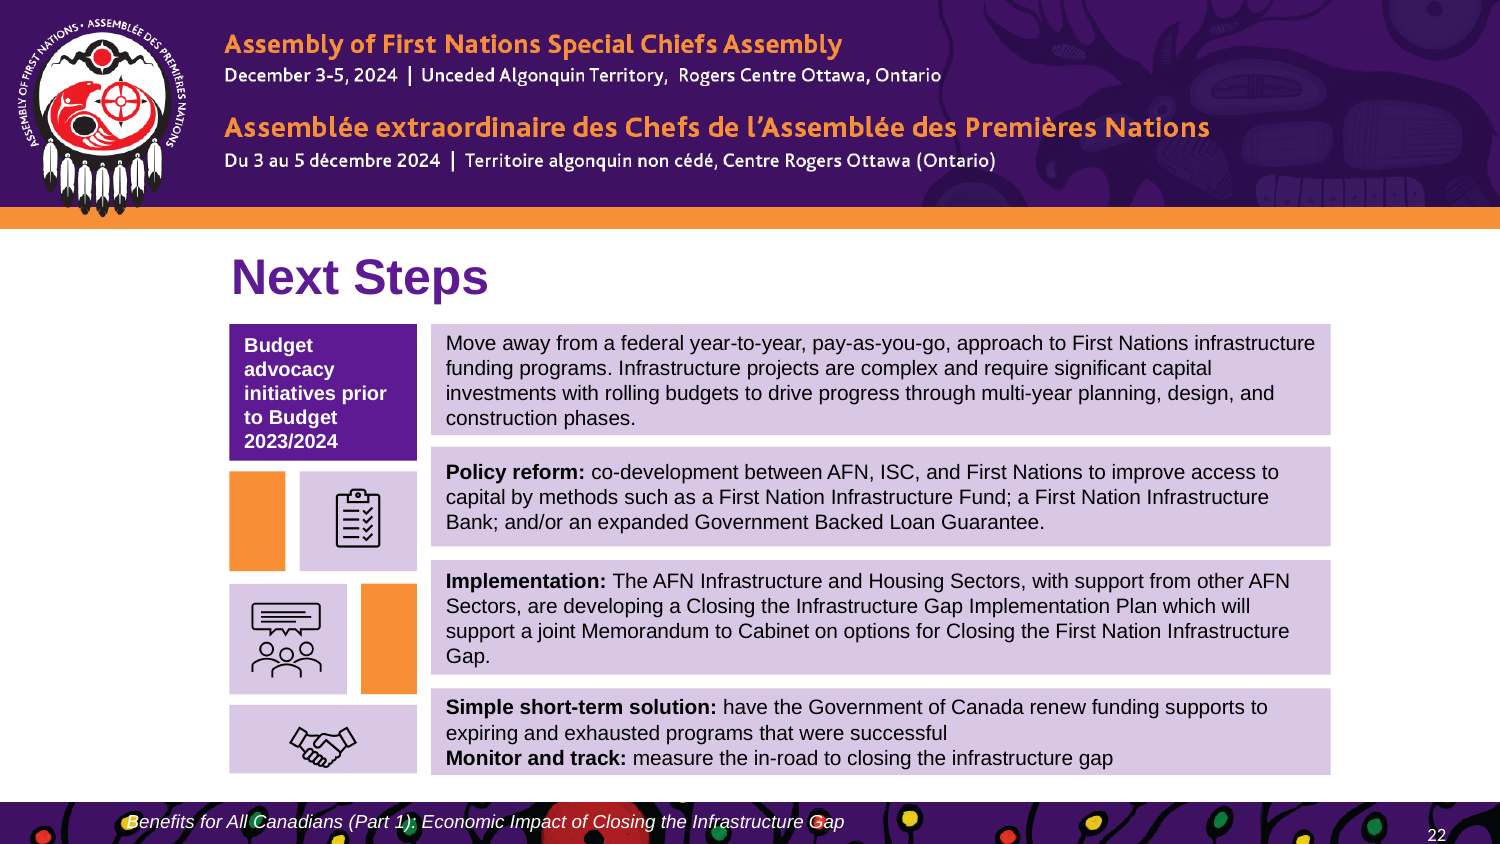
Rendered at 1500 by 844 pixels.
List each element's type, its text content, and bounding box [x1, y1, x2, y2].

slide_number 22 [1298, 811, 1462, 844]
text_box Simple short-term solution: have the Government of Canada renew funding supports to expiring and exhausted programs that were successful Monitor and track: measure the in-road to closing the infrastructure gap [430, 687, 1332, 776]
text_box [228, 704, 418, 774]
text_box Move away from a federal year-to-year, pay-as-you-go, approach to First Nations infrastructure funding programs. Infrastructure projects are complex and require significant capital investments with rolling budgets to drive progress through multi-year planning, design, and construction phases. [430, 323, 1332, 436]
text_box Policy reform: co-development between AFN, ISC, and First Nations to improve access to capital by methods such as a First Nation Infrastructure Fund; a First Nation Infrastructure Bank; and/or an expanded Government Backed Loan Guarantee. [430, 445, 1332, 547]
text_box Benefits for All Canadians (Part 1): Economic Impact of Closing the Infrastructure Gap [38, 805, 938, 837]
text_box Next Steps [221, 247, 867, 309]
text_box Implementation: The AFN Infrastructure and Housing Sectors, with support from other AFN Sectors, are developing a Closing the Infrastructure Gap Implementation Plan which will support a joint Memorandum to Cabinet on options for Closing the First Nation Infrastructure Gap. [430, 559, 1332, 676]
text_box [228, 583, 348, 695]
text_box [360, 582, 418, 695]
text_box Budget advocacy initiatives prior to Budget 2023/2024 [228, 323, 418, 462]
text_box [228, 470, 287, 572]
text_box [299, 470, 418, 572]
picture [0, 0, 1500, 844]
